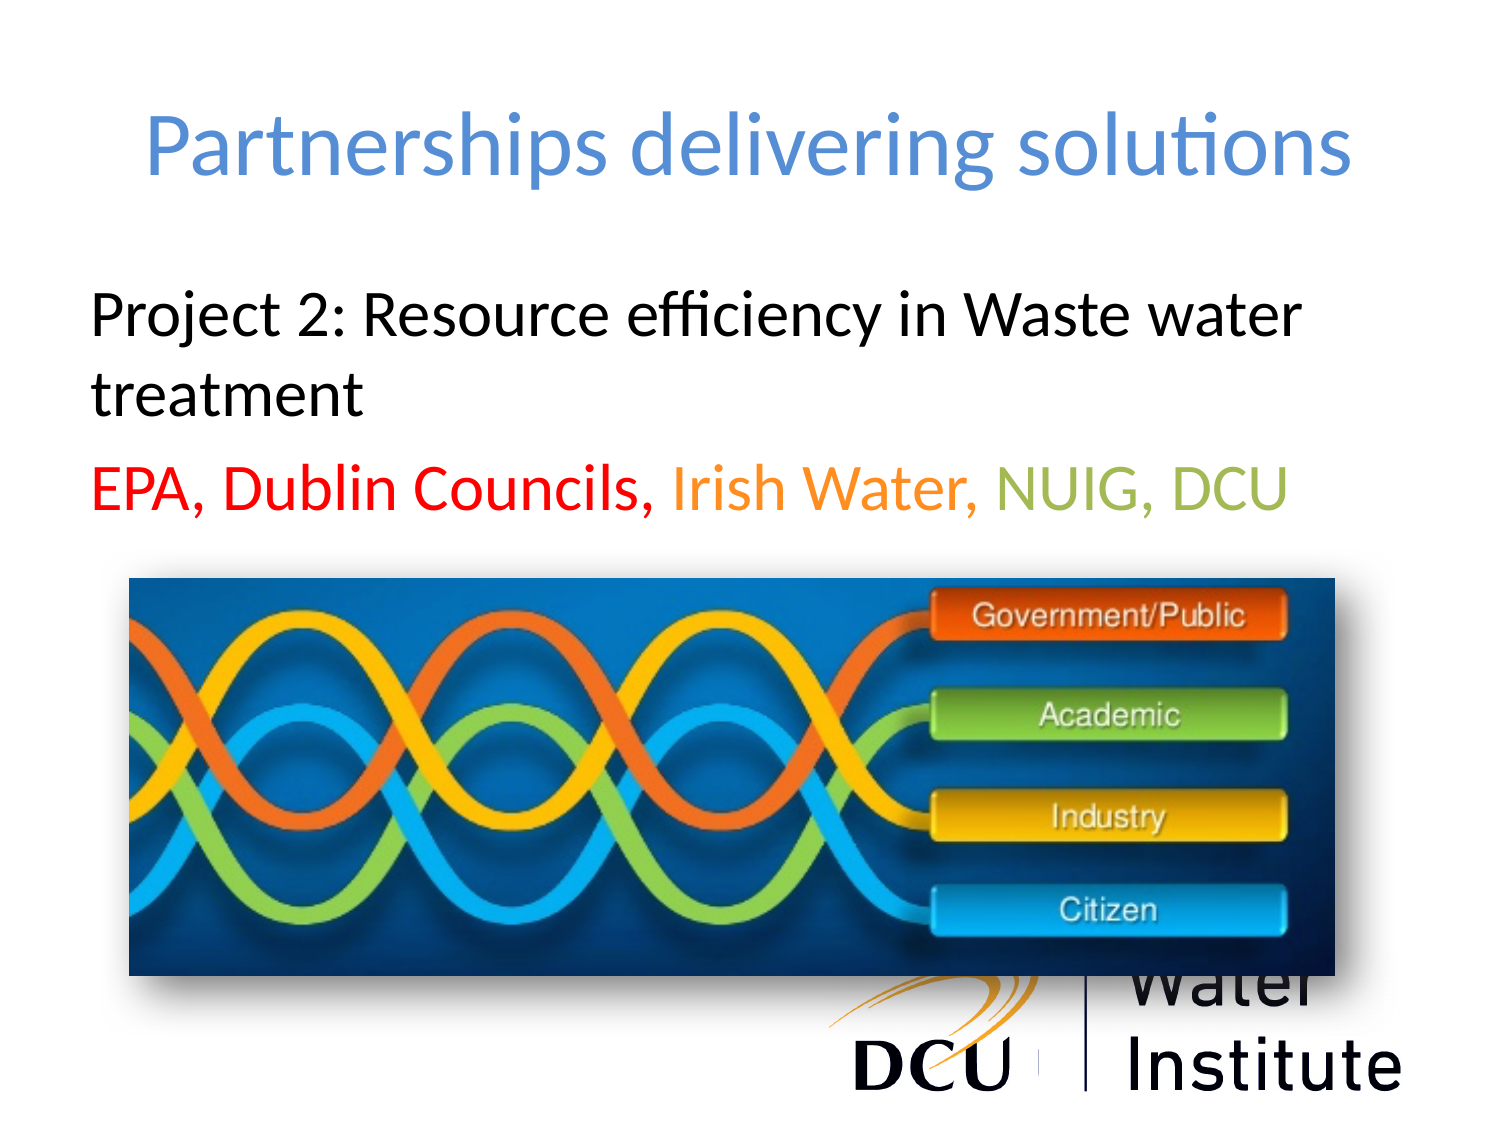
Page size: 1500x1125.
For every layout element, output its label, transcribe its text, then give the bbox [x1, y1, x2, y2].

picture [129, 578, 1403, 1093]
title Partnerships delivering solutions [74, 44, 1426, 233]
list Project 2: Resource efficiency in Waste water treatment EPA, Dublin Councils, Irish Water, NUIG, DCU [74, 262, 1426, 1006]
